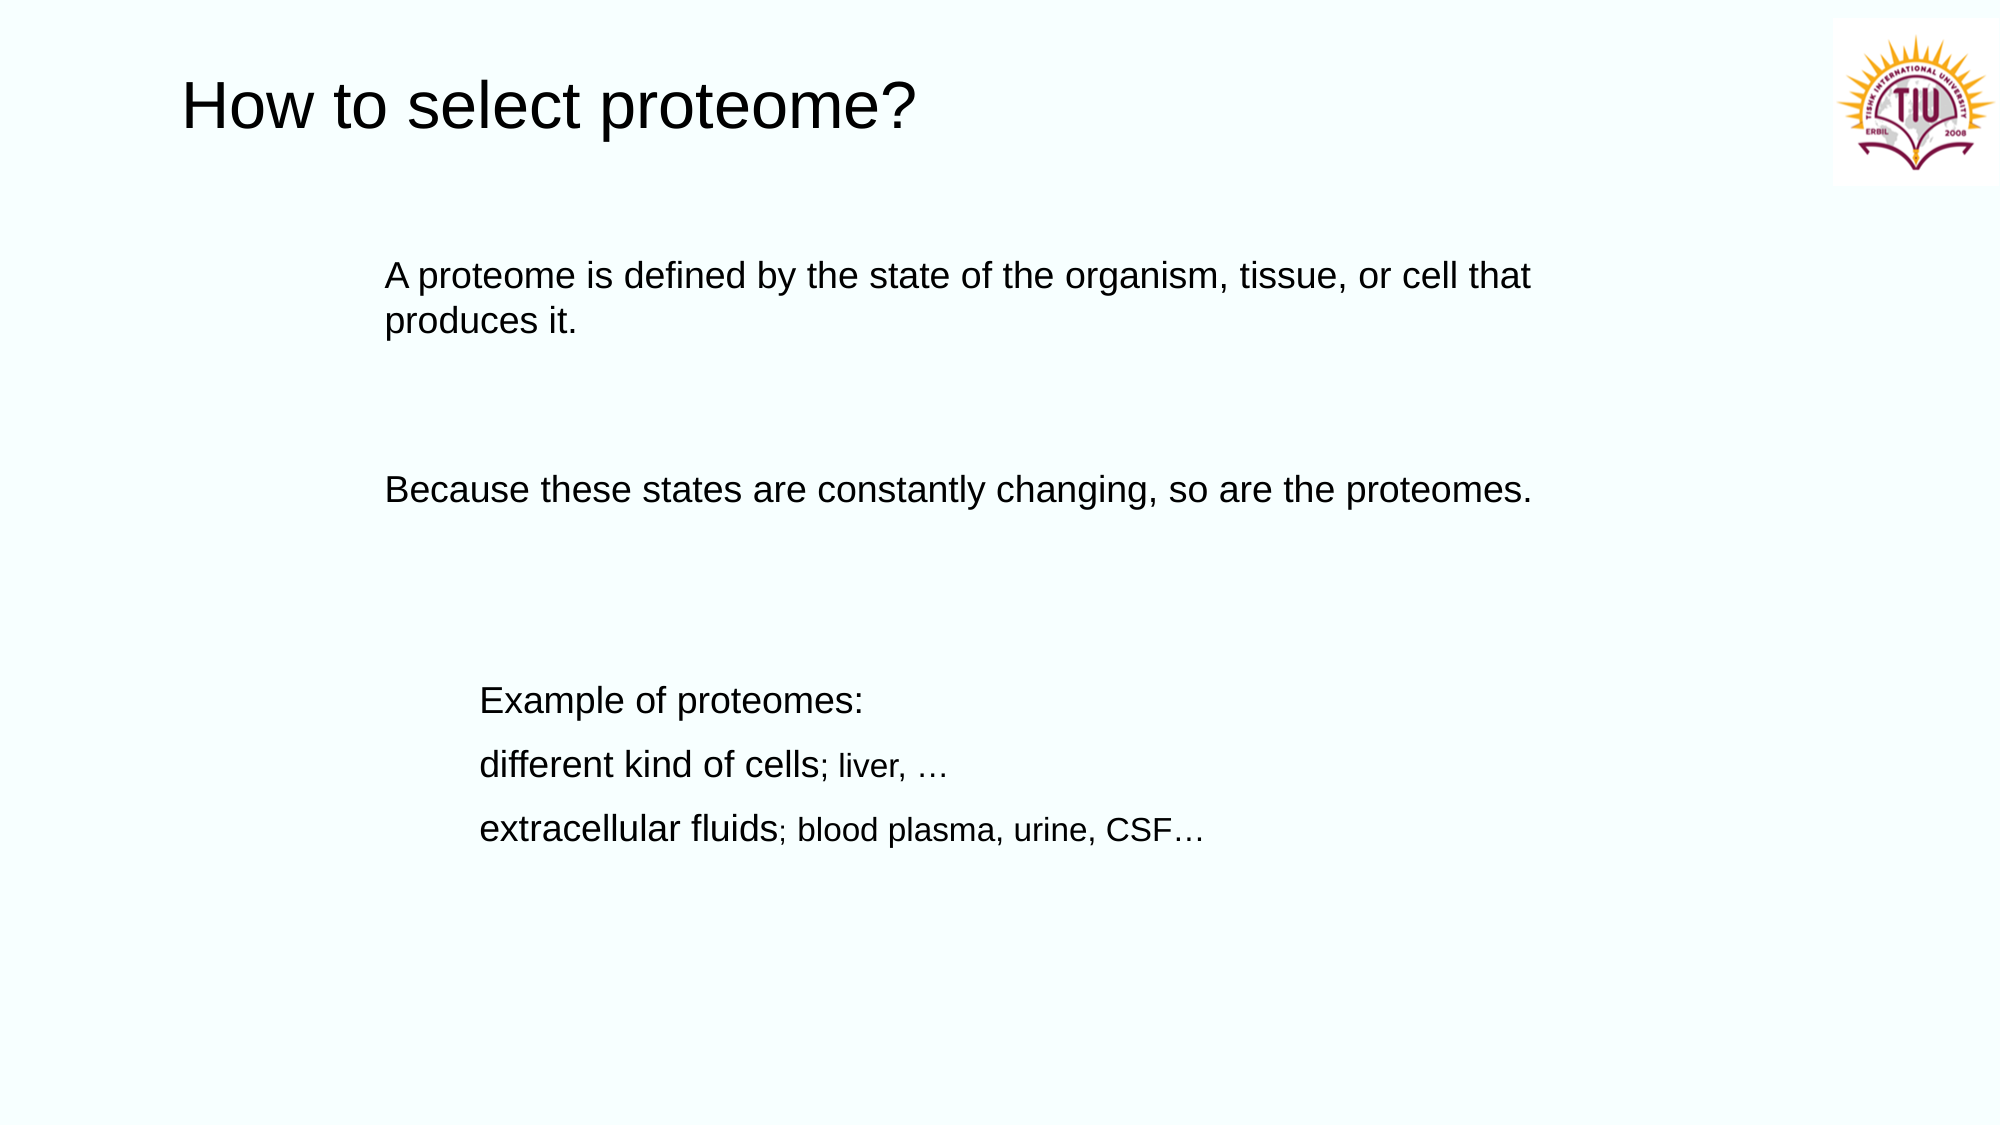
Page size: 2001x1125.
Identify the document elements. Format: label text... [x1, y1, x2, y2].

picture [1832, 18, 2000, 186]
text_box How to select proteome? [166, 54, 1717, 150]
text_box Example of proteomes: different kind of cells; liver, … extracellular fluids; blood plasma, urine, CSF… [464, 668, 1591, 856]
text_box A proteome is defined by the state of the organism, tissue, or cell that produces it. [369, 243, 1615, 349]
text_box Because these states are constantly changing, so are the proteomes. [369, 457, 1567, 517]
